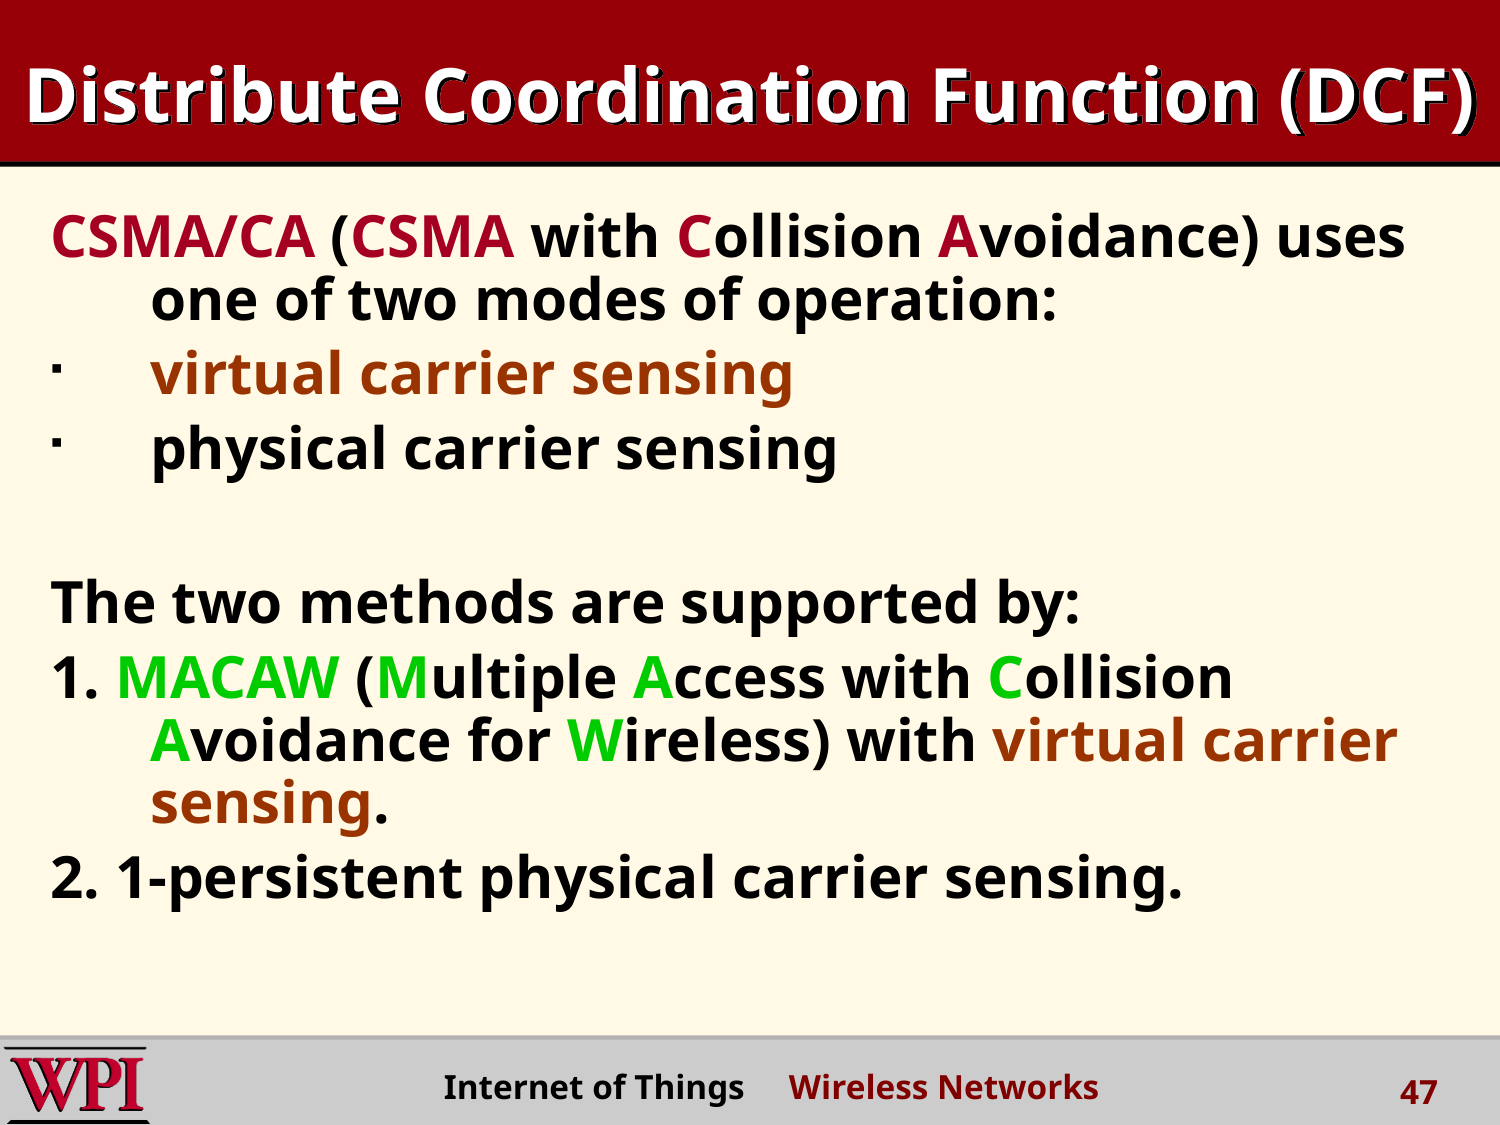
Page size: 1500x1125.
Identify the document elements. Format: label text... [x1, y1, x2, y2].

footer Internet of Things Wireless Networks [229, 1058, 1323, 1107]
slide_number 47 [1344, 1063, 1495, 1102]
list CSMA/CA (CSMA with Collision Avoidance) uses one of two modes of operation: virtual carrier sensing physical carrier sensing The two methods are supported by: 1. MACAW (Multiple Access with Collision Avoidance for Wireless) with virtual carrier sensing. 2. 1-persistent physical carrier sensing. [34, 198, 1466, 997]
picture [0, 177, 1500, 1125]
title Distribute Coordination Function (DCF) [0, 0, 1500, 177]
